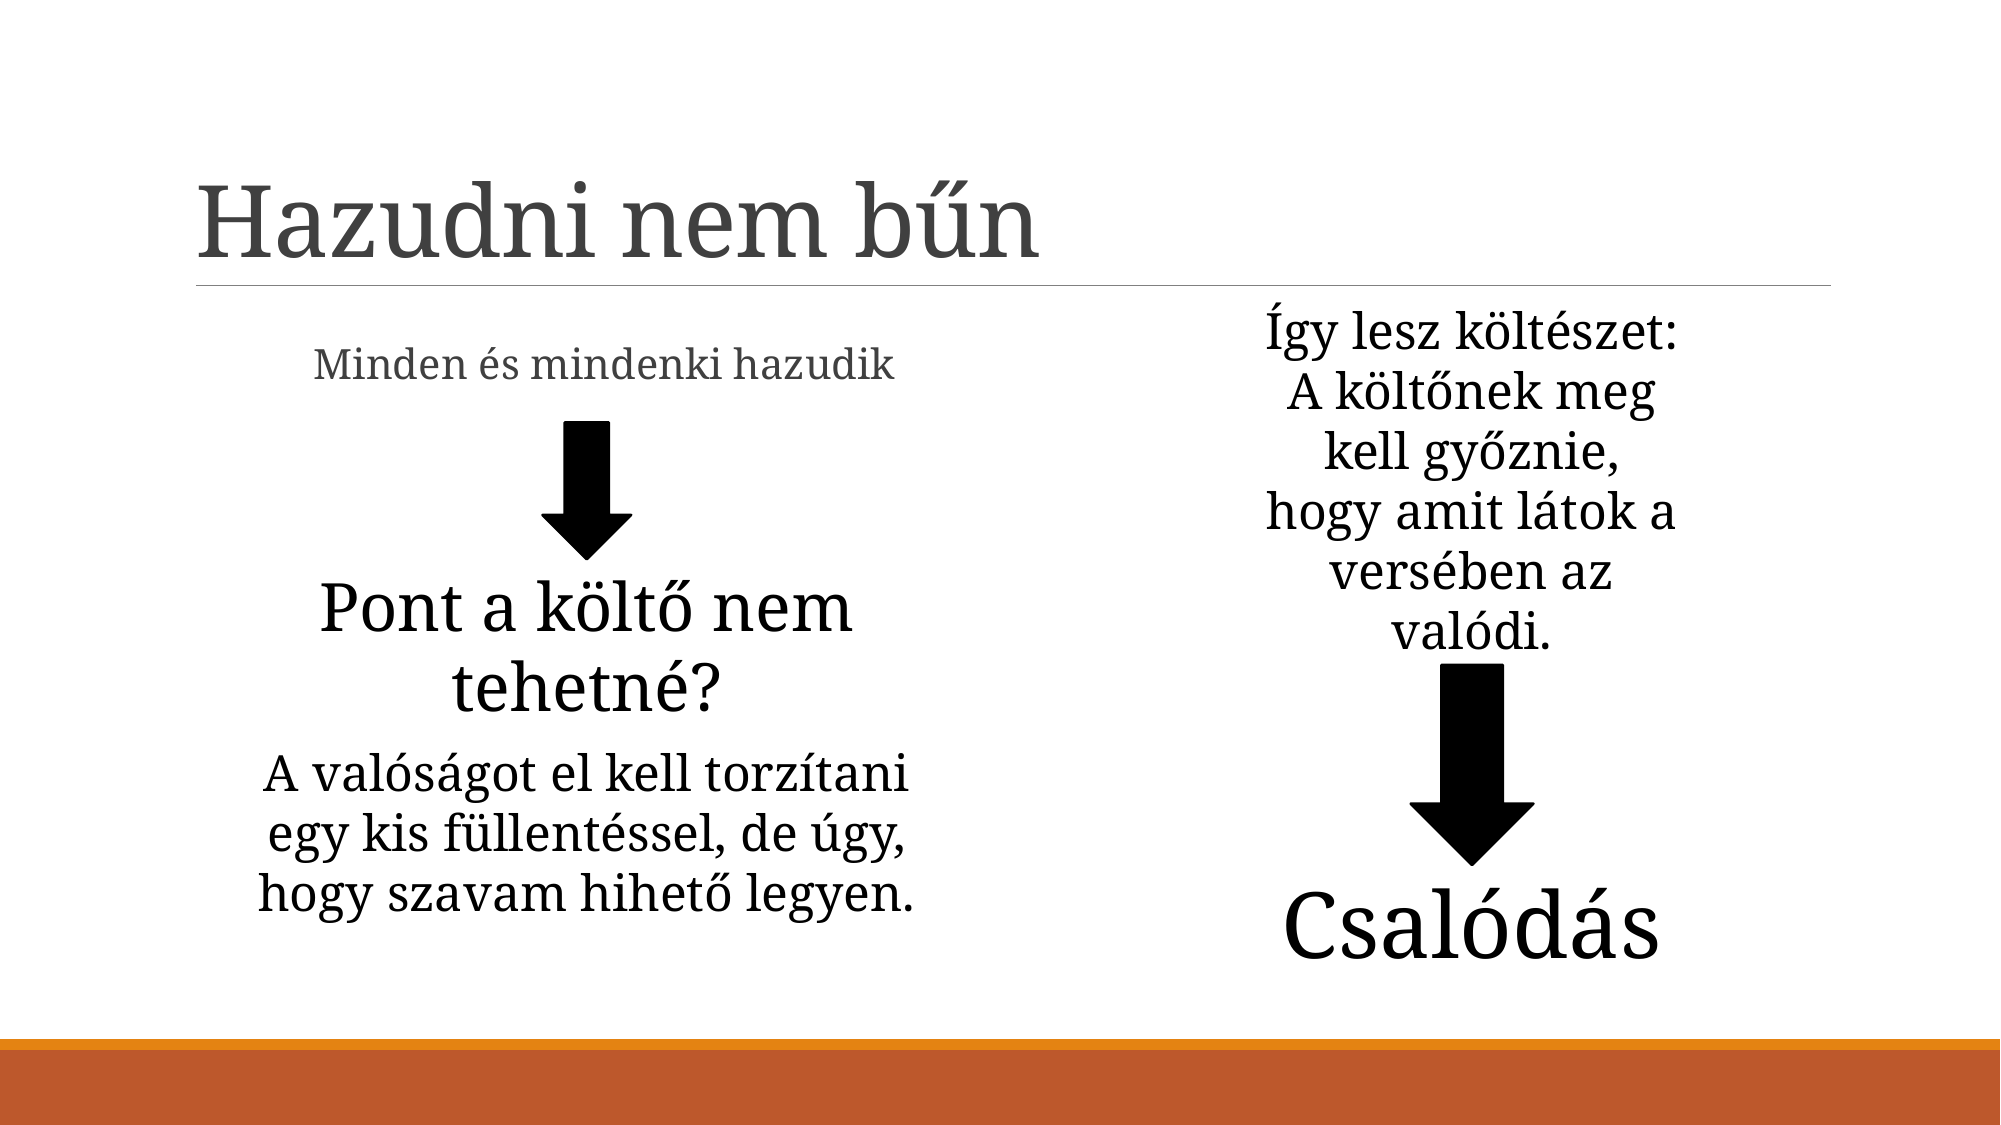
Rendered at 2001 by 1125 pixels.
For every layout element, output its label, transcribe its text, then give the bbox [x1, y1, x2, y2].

text_box Pont a költő nem tehetné? [232, 557, 942, 733]
list Minden és mindenki hazudik [313, 336, 2000, 1051]
text_box Így lesz költészet: A költőnek meg kell győznie, hogy amit látok a versében az valódi. [1249, 292, 1695, 667]
text_box [1409, 663, 1535, 859]
text_box Csalódás [1189, 859, 1756, 984]
title Hazudni nem bűn [180, 47, 1830, 285]
text_box [541, 421, 633, 557]
text_box A valóságot el kell torzítani egy kis füllentéssel, de úgy, hogy szavam hihető legyen. [206, 734, 968, 930]
